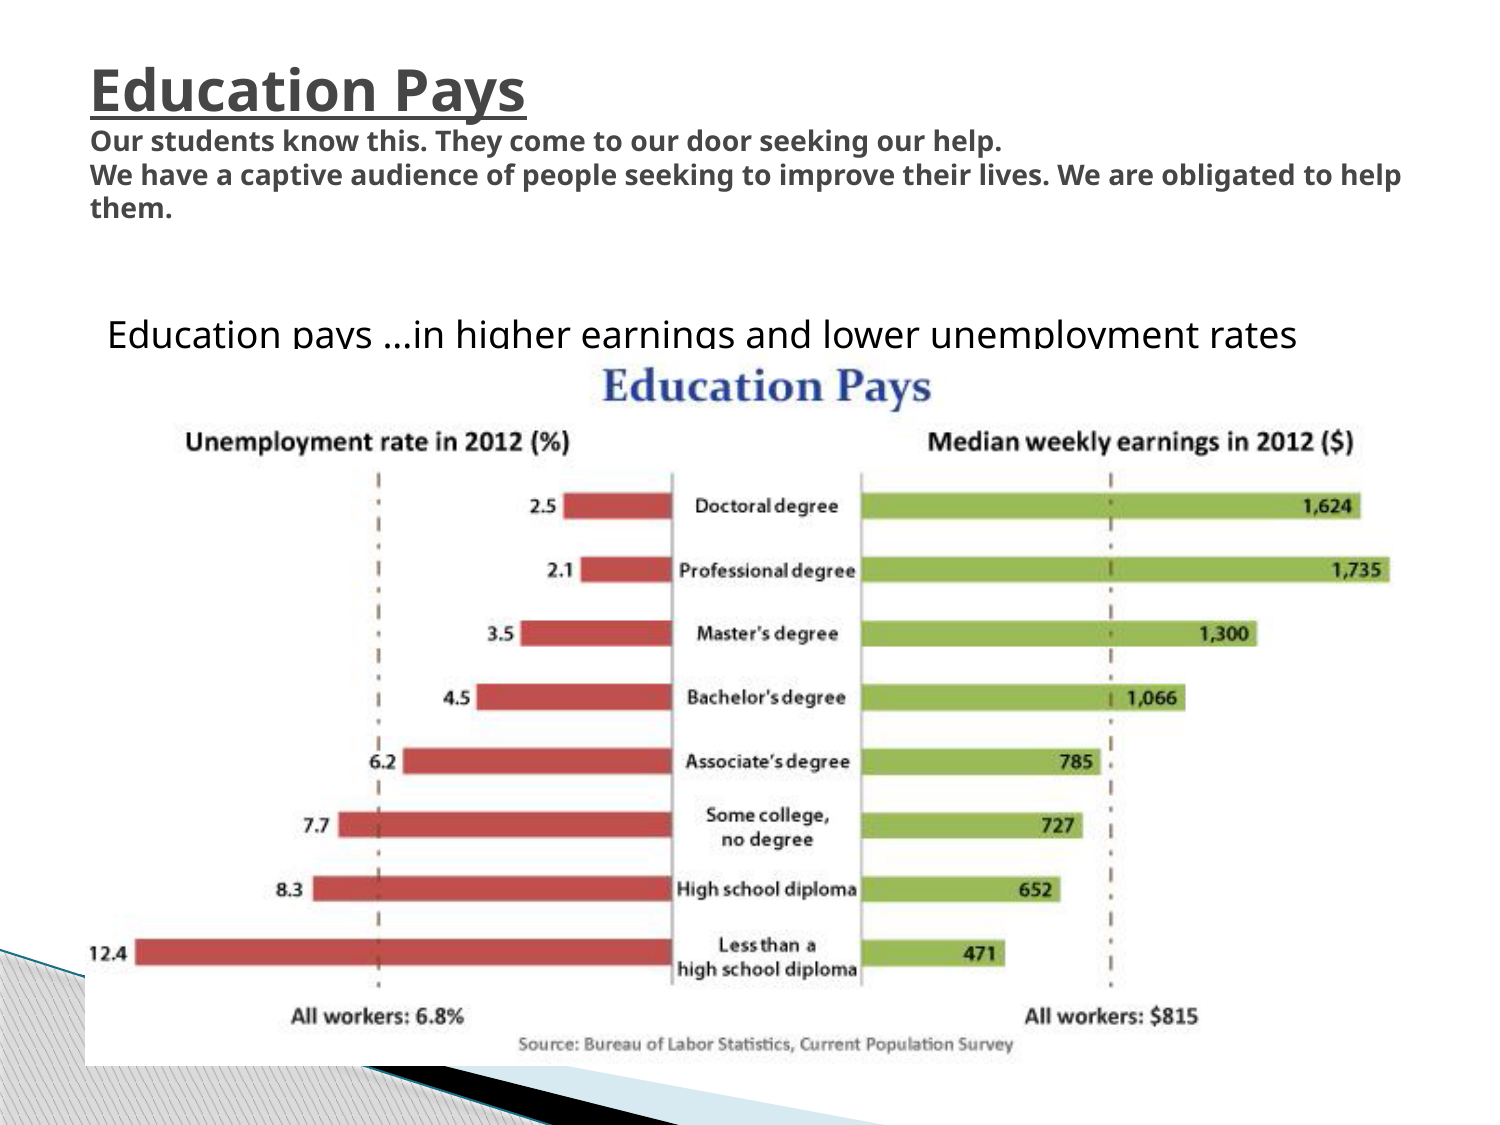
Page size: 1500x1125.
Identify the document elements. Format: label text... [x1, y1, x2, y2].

list Education pays ...in higher earnings and lower unemployment rates [92, 249, 1425, 353]
picture [85, 349, 1424, 1066]
title Education Pays Our students know this. They come to our door seeking our help. We have a captive audience of people seeking to improve their lives. We are obligated to help them. [75, 45, 1425, 233]
